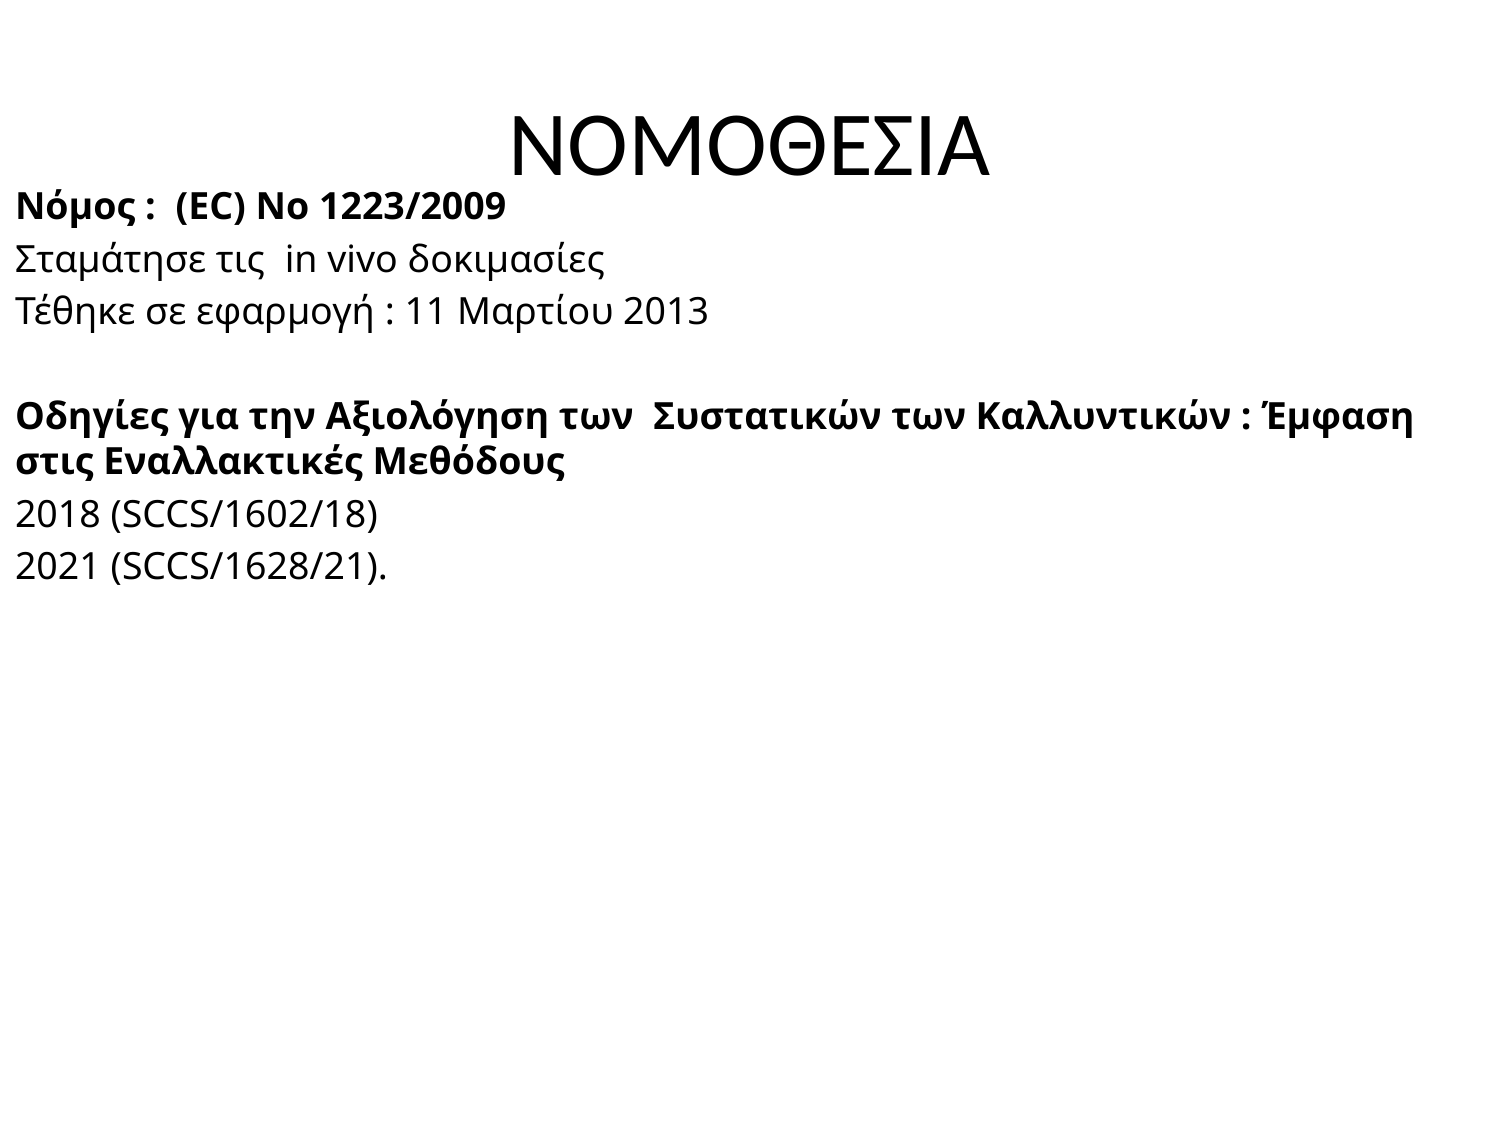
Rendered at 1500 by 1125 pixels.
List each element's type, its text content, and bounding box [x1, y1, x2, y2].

list Νόμος : (EC) No 1223/2009 Σταμάτησε τις in vivo δοκιμασίες Τέθηκε σε εφαρμογή : 11 Μαρτίου 2013 Οδηγίες για την Αξιολόγηση των Συστατικών των Καλλυντικών : Έμφαση στις Εναλλακτικές Μεθόδους 2018 (SCCS/1602/18) 2021 (SCCS/1628/21). [0, 174, 1500, 1125]
title ΝΟΜΟΘΕΣΙΑ [75, 45, 1425, 174]
